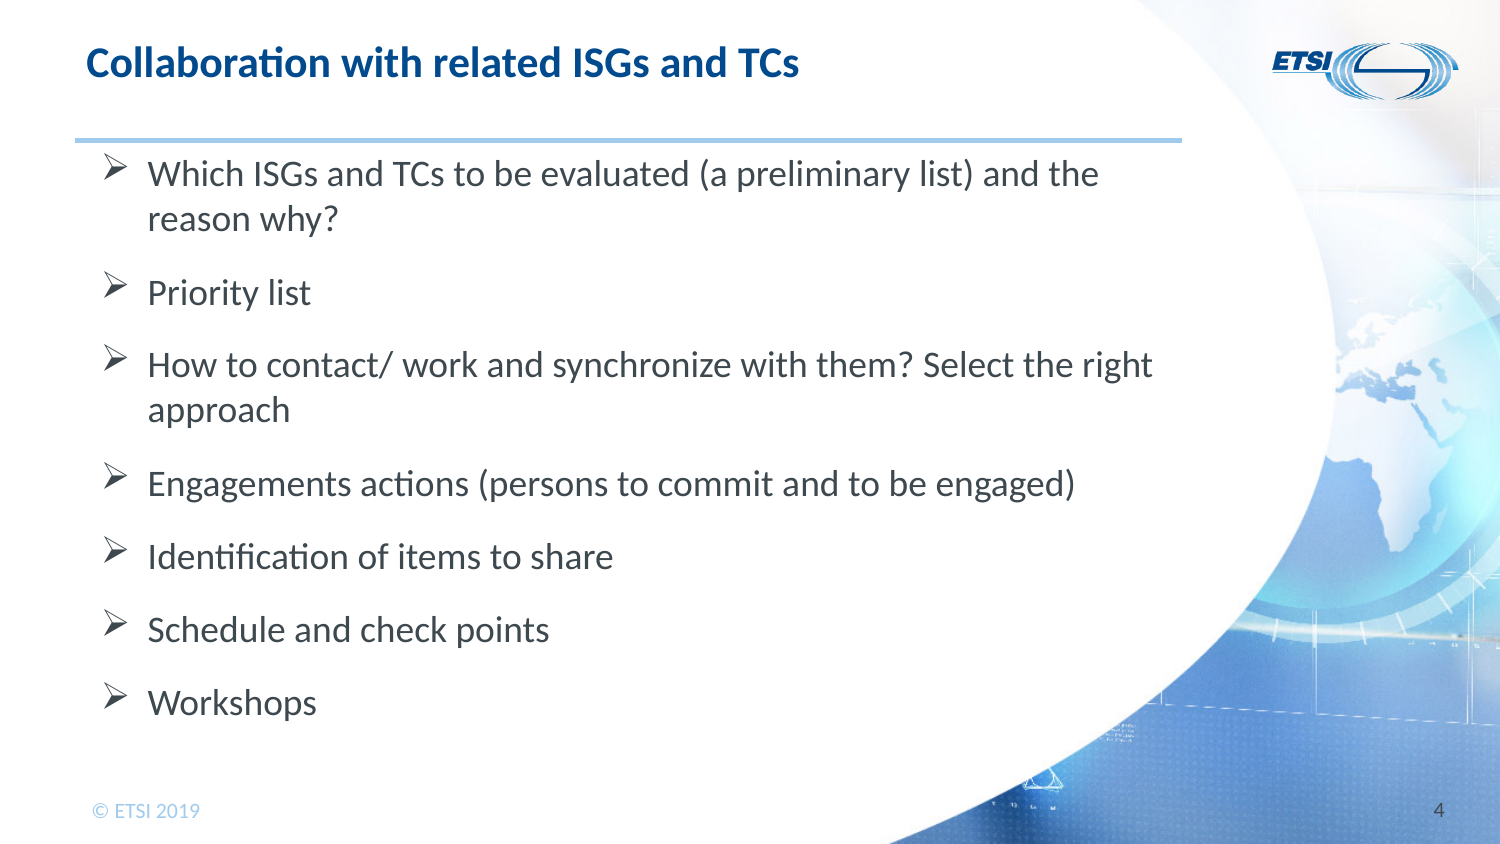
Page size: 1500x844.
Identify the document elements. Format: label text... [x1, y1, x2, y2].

title Collaboration with related ISGs and TCs [75, 33, 1183, 141]
picture [0, 0, 1500, 844]
list Which ISGs and TCs to be evaluated (a preliminary list) and the reason why? Priority list How to contact/ work and synchronize with them? Select the right approach Engagements actions (persons to commit and to be engaged) Identification of items to share Schedule and check points Workshops [83, 140, 1191, 717]
